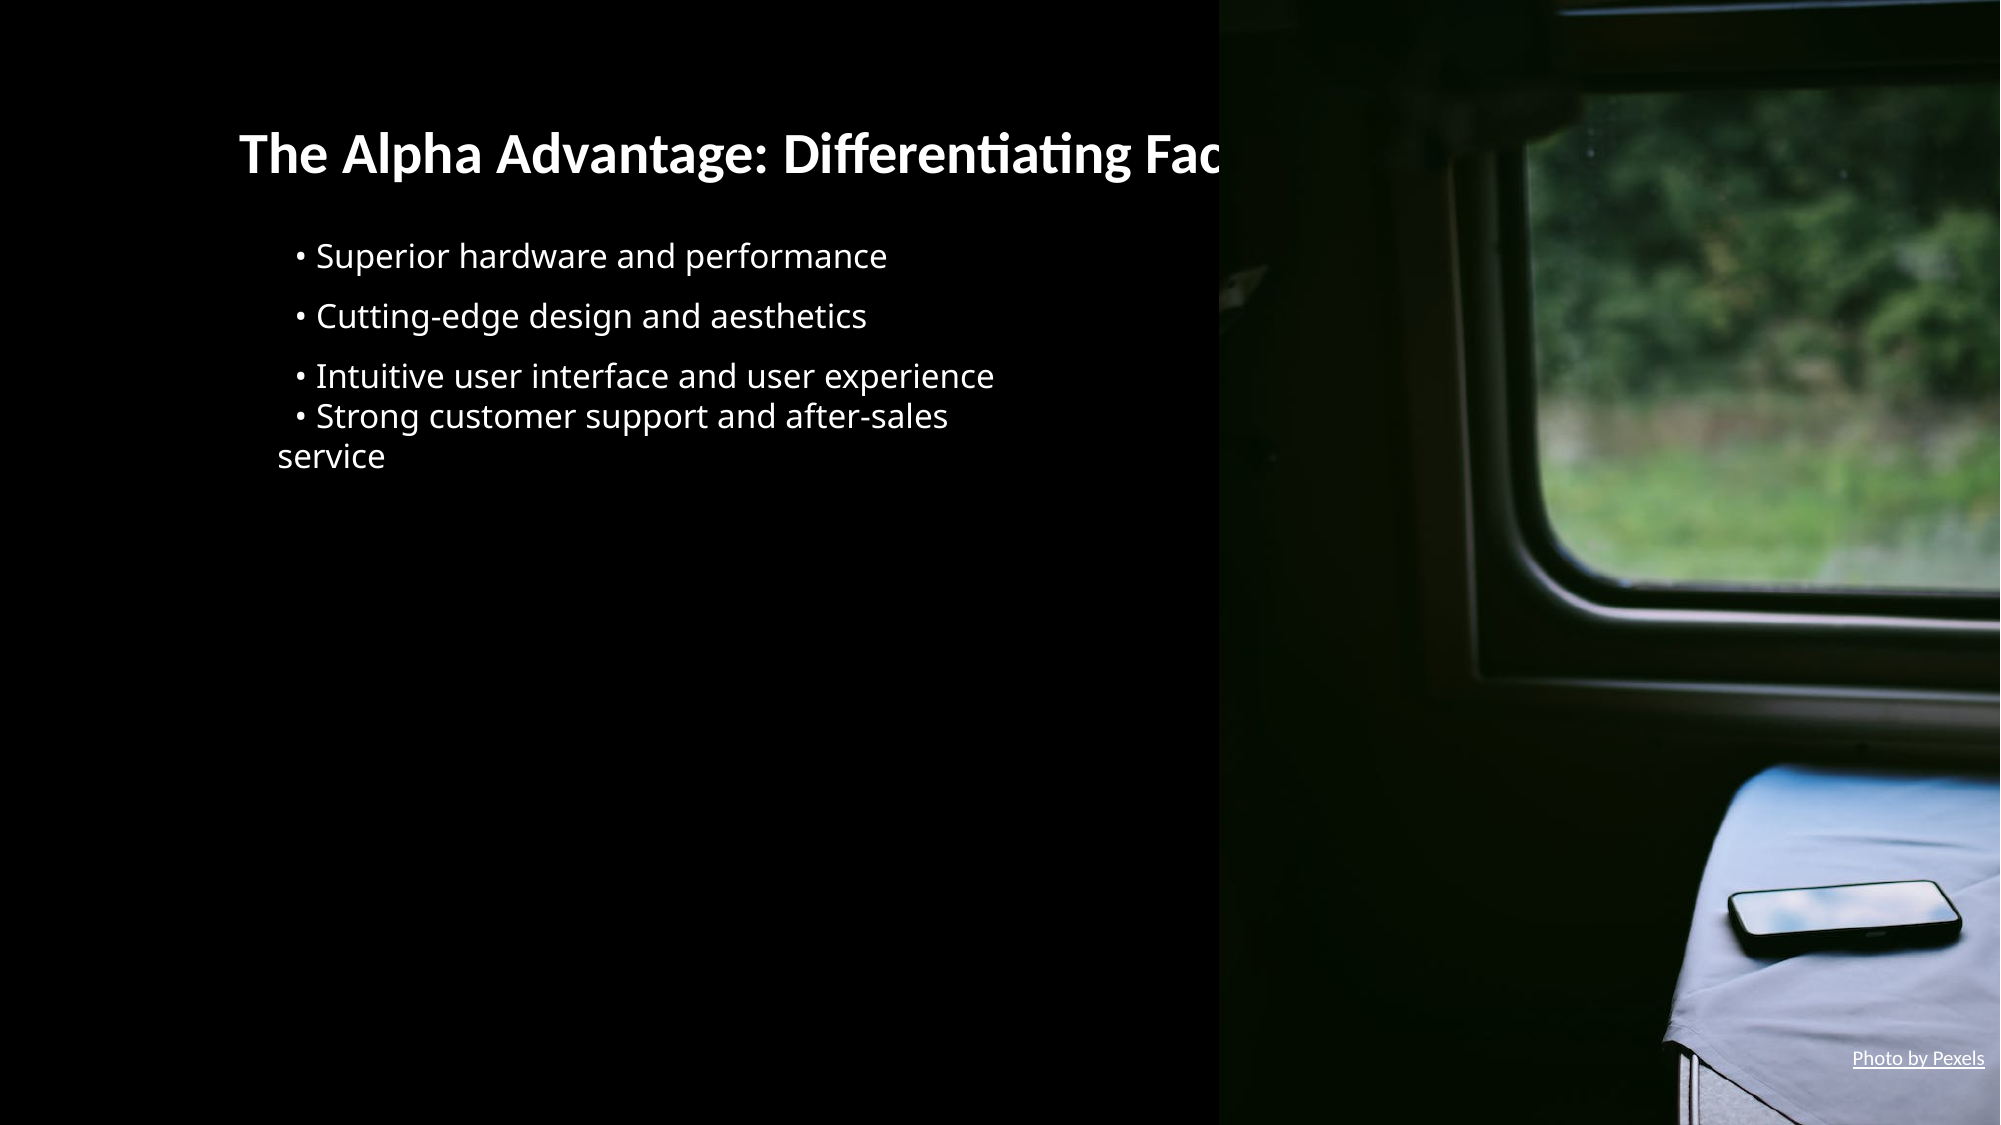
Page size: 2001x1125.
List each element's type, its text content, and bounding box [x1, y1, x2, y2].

text_box • Superior hardware and performance [262, 217, 1013, 277]
picture [1219, 0, 2000, 1125]
text_box • Intuitive user interface and user experience [262, 337, 1013, 397]
text_box • Strong customer support and after-sales service [262, 397, 1013, 473]
text_box The Alpha Advantage: Differentiating Factors [225, 112, 1219, 188]
text_box • Cutting-edge design and aesthetics [262, 277, 1013, 337]
